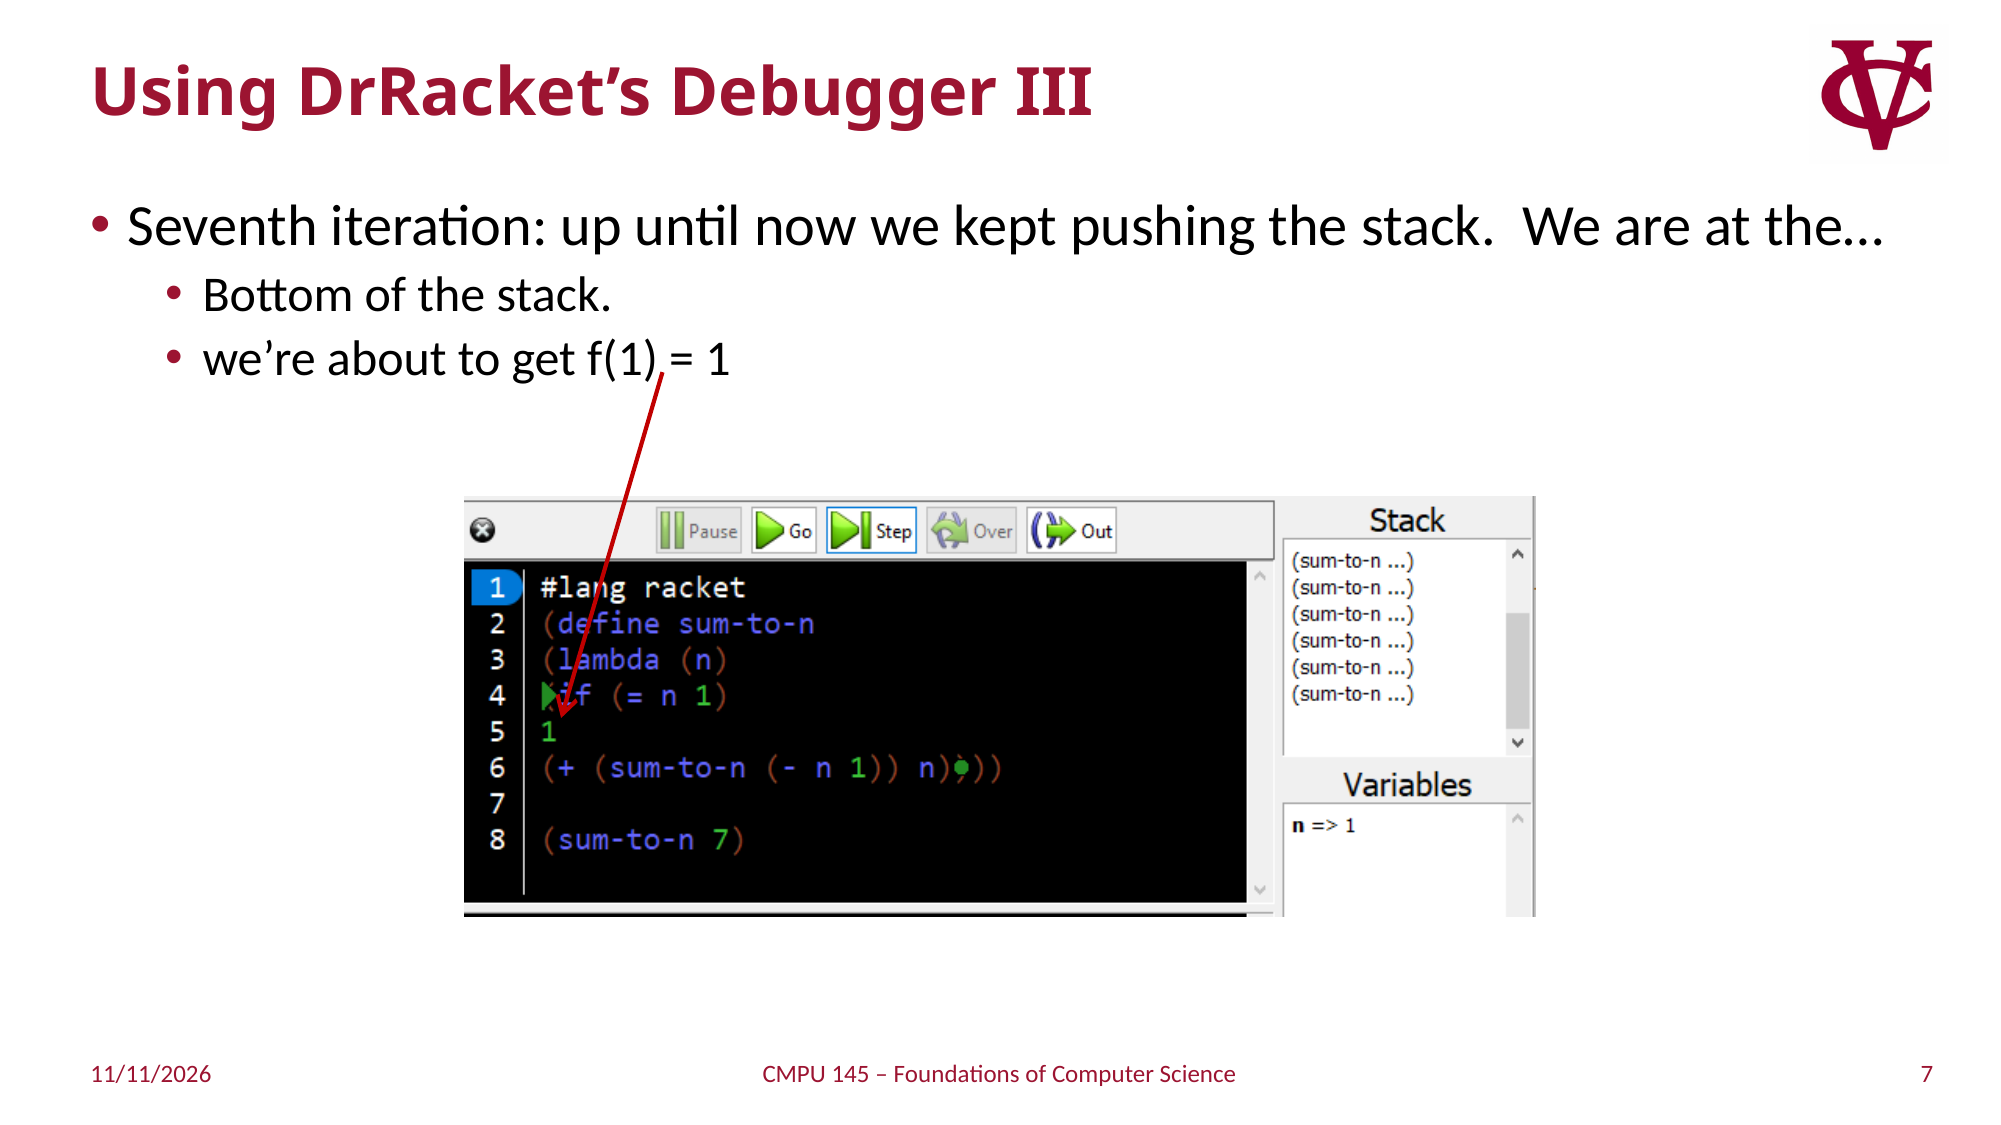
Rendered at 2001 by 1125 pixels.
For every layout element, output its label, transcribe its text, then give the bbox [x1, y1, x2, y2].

footer CMPU 145 – Foundations of Computer Science [662, 1042, 1338, 1103]
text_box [438, 494, 785, 596]
list Seventh iteration: up until now we kept pushing the stack. We are at the… Bottom of the stack. we’re about to get f(1) = 1 [75, 187, 1925, 1006]
title Using DrRacket’s Debugger III [75, 37, 1793, 151]
picture [1809, 24, 1949, 164]
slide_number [75, 1042, 640, 1103]
picture [463, 496, 1536, 918]
slide_number 7 [1384, 1042, 1949, 1103]
